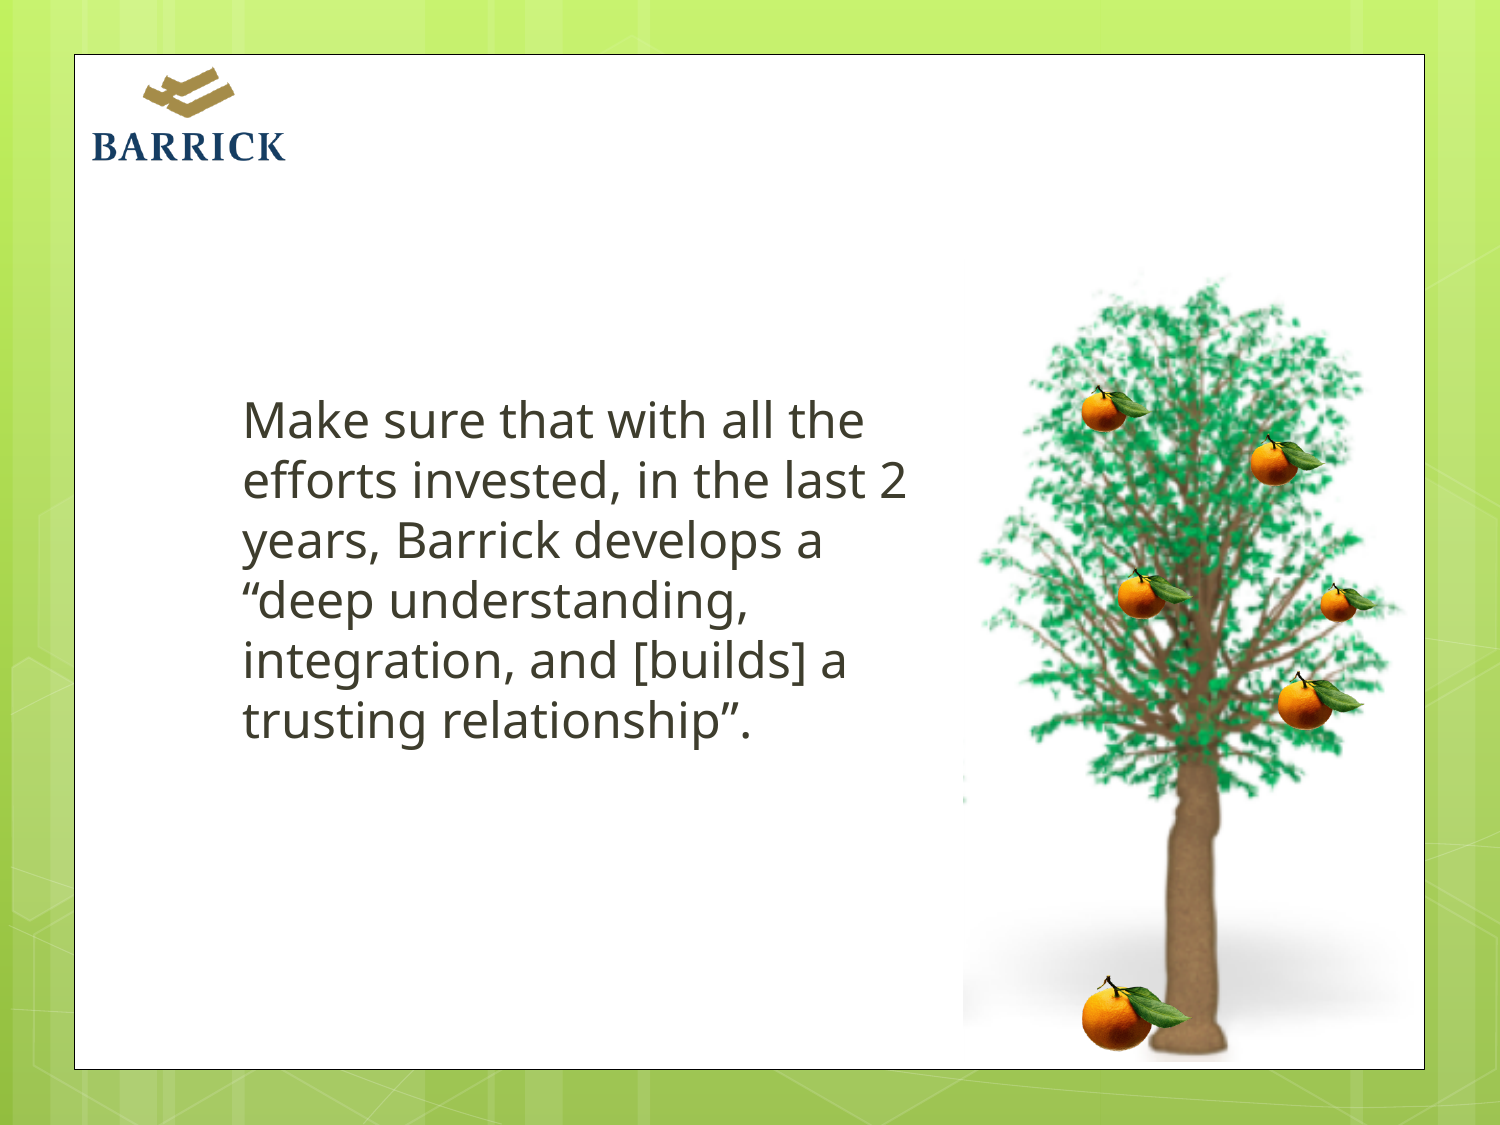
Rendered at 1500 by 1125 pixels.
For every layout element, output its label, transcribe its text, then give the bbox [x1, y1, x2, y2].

list Make sure that with all the efforts invested, in the last 2 years, Barrick develops a “deep understanding, integration, and [builds] a trusting relationship”. [171, 381, 957, 957]
picture [89, 64, 288, 163]
picture [963, 259, 1414, 1063]
